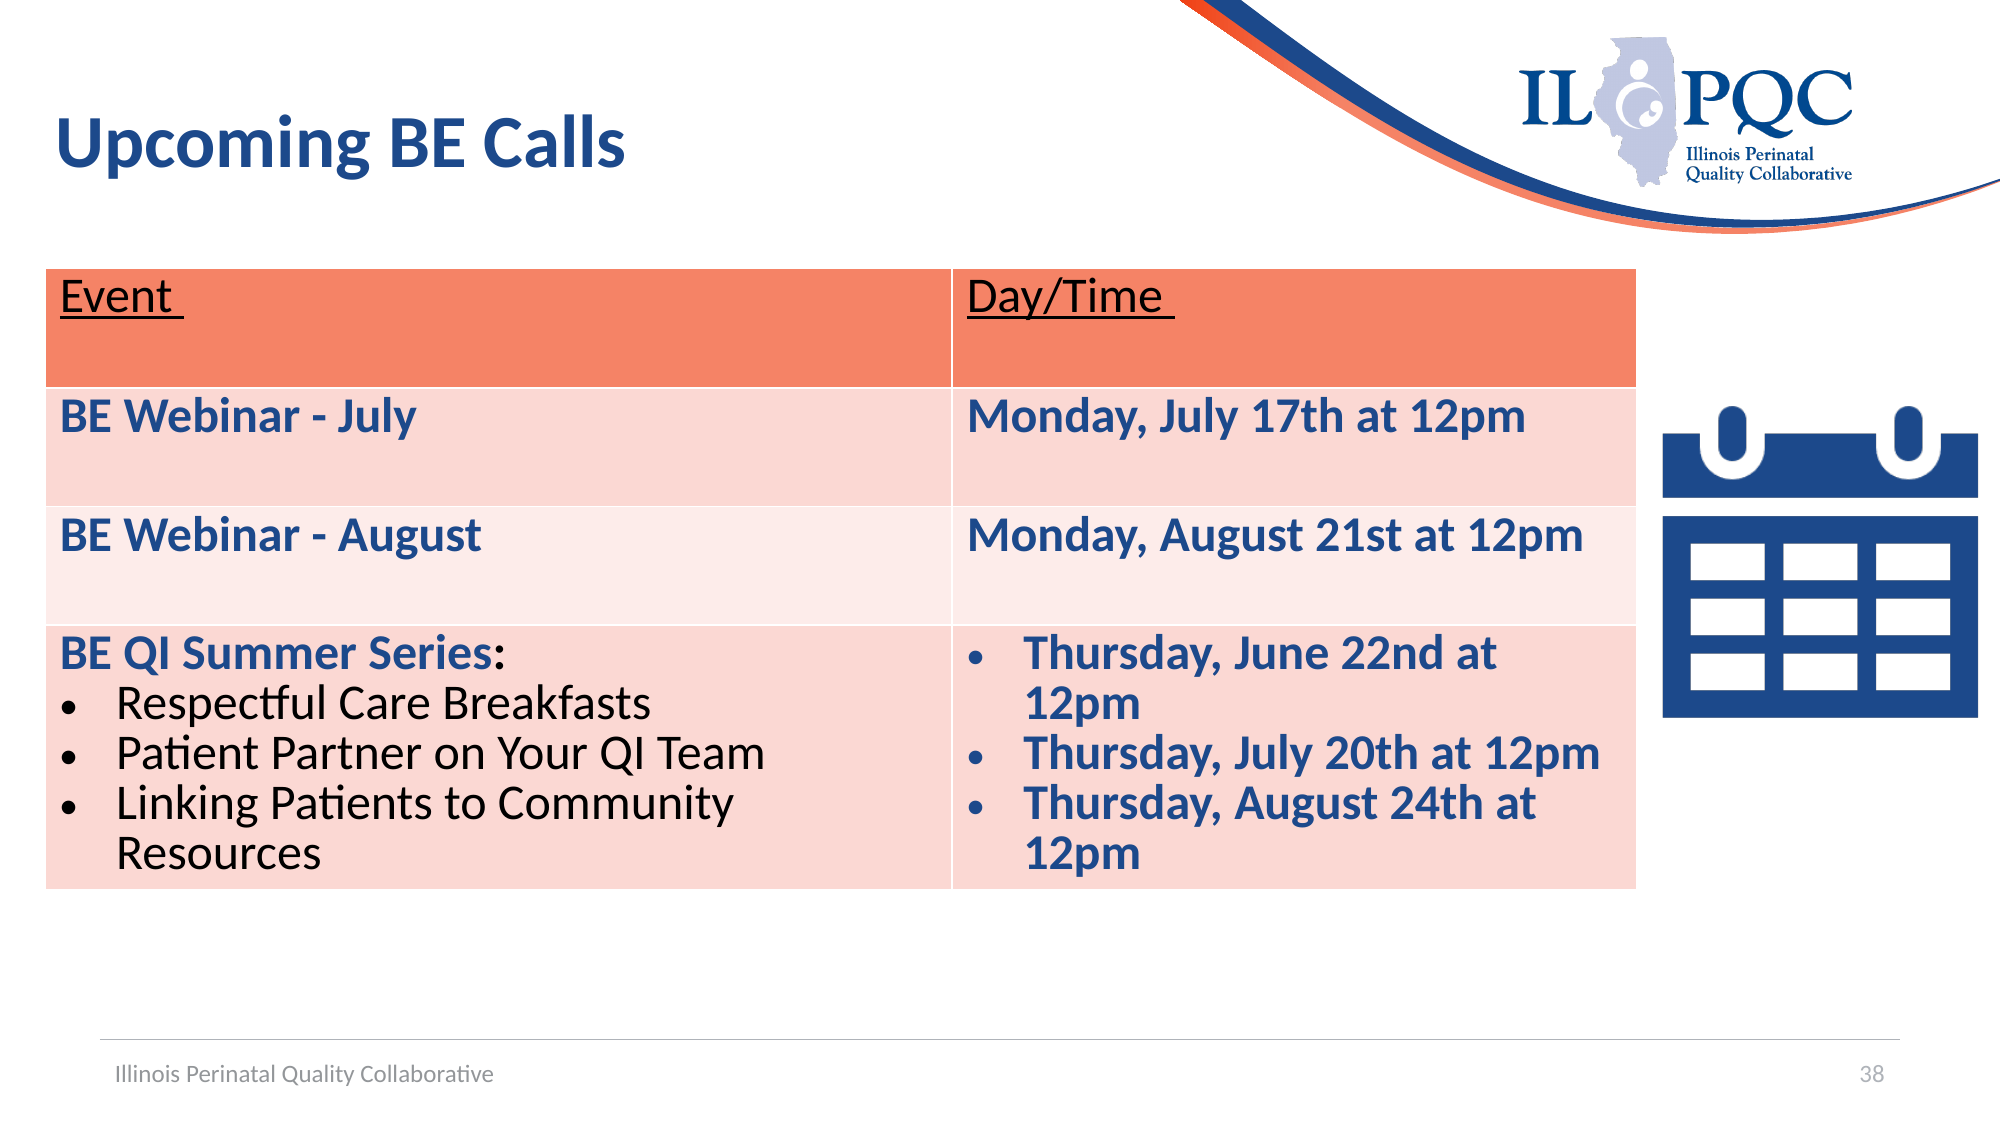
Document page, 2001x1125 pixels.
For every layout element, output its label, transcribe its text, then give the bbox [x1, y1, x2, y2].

slide_number 38 [1449, 1042, 1900, 1103]
table_cell BE Webinar - July [46, 389, 951, 506]
table_cell BE QI Summer Series: Respectful Care Breakfasts Patient Partner on Your QI Team Linking Patients to Community Resources [46, 626, 951, 889]
table_header Event [46, 269, 951, 387]
table_header Day/Time [953, 269, 1636, 387]
footer Illinois Perinatal Quality Collaborative [99, 1042, 775, 1103]
table_cell BE Webinar - August [46, 507, 951, 624]
title Upcoming BE Calls [40, 28, 1841, 246]
picture [1598, 342, 2000, 782]
picture [1841, 37, 1852, 187]
table_cell Thursday, June 22nd at 12pm Thursday, July 20th at 12pm Thursday, August 24th at 12pm [953, 626, 1636, 889]
table_cell Monday, August 21st at 12pm [953, 507, 1598, 624]
table_cell Monday, July 17th at 12pm [953, 389, 1598, 506]
